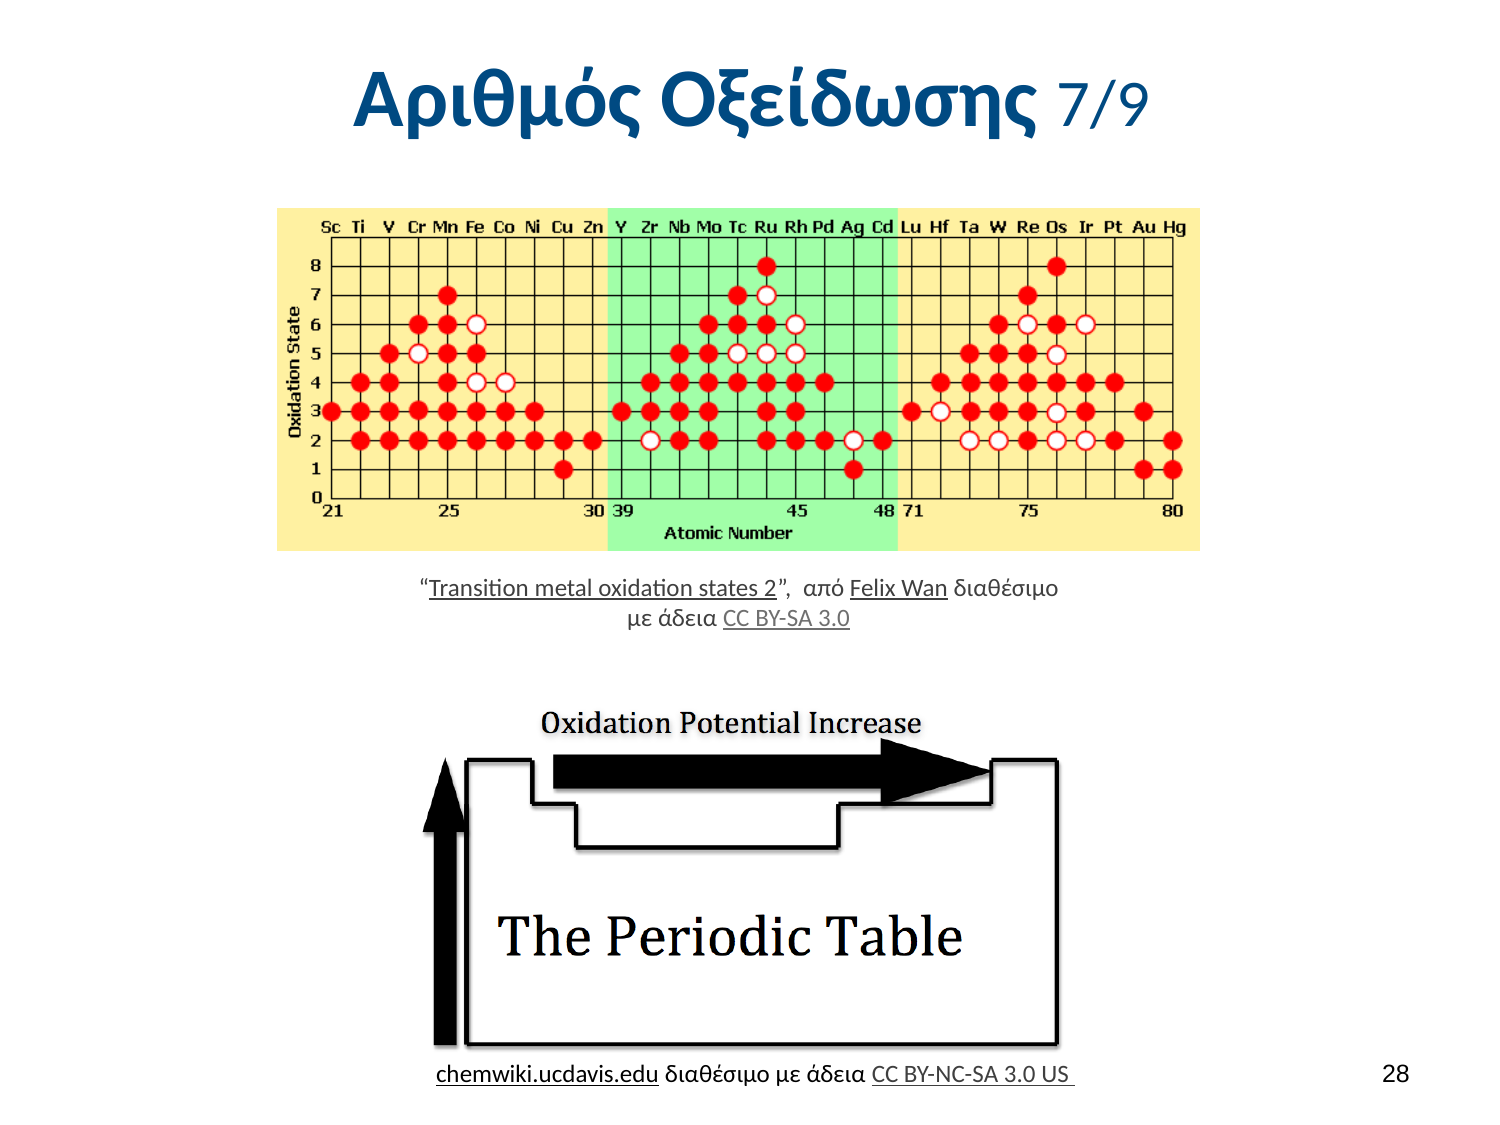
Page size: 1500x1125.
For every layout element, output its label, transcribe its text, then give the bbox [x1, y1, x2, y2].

picture [412, 703, 1065, 1054]
title Αριθμός Οξείδωσης 7/9 [76, 19, 1427, 169]
slide_number 27 [1074, 1042, 1425, 1103]
text_box “Transition metal oxidation states 2”, από Felix Wan διαθέσιμο με άδεια CC BY-SA 3.0 [390, 564, 1088, 639]
text_box chemwiki.ucdavis.edu διαθέσιμο με άδεια CC BY-NC-SA 3.0 US [421, 1050, 1090, 1096]
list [277, 207, 1200, 551]
